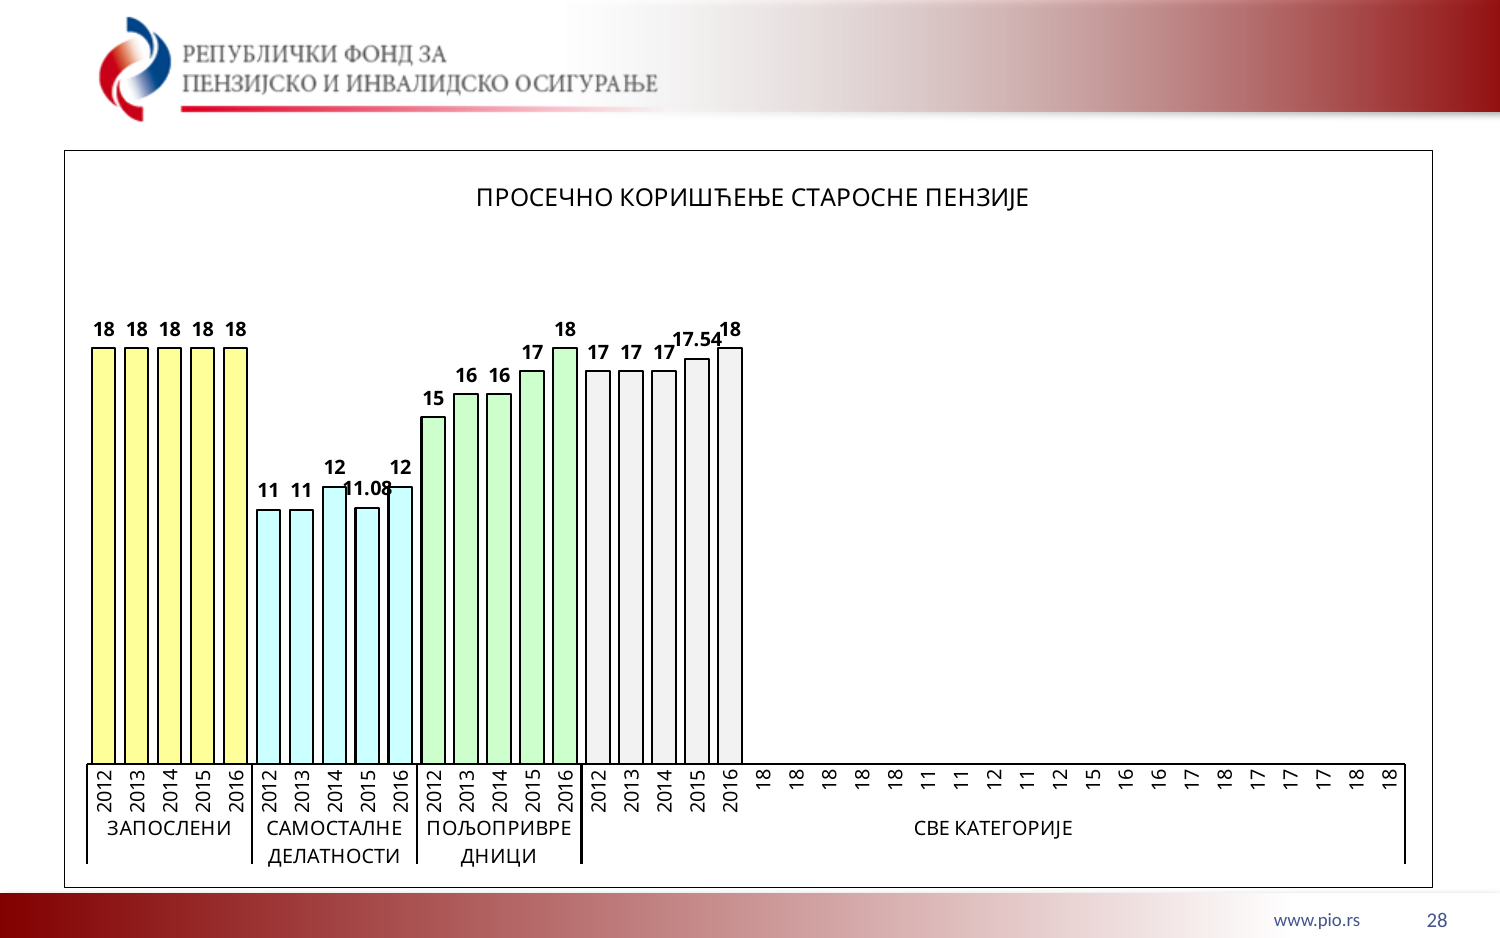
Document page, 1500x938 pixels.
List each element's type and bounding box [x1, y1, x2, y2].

text_box [37, 0, 1500, 125]
chart [63, 149, 1433, 888]
text_box [0, 893, 1500, 938]
